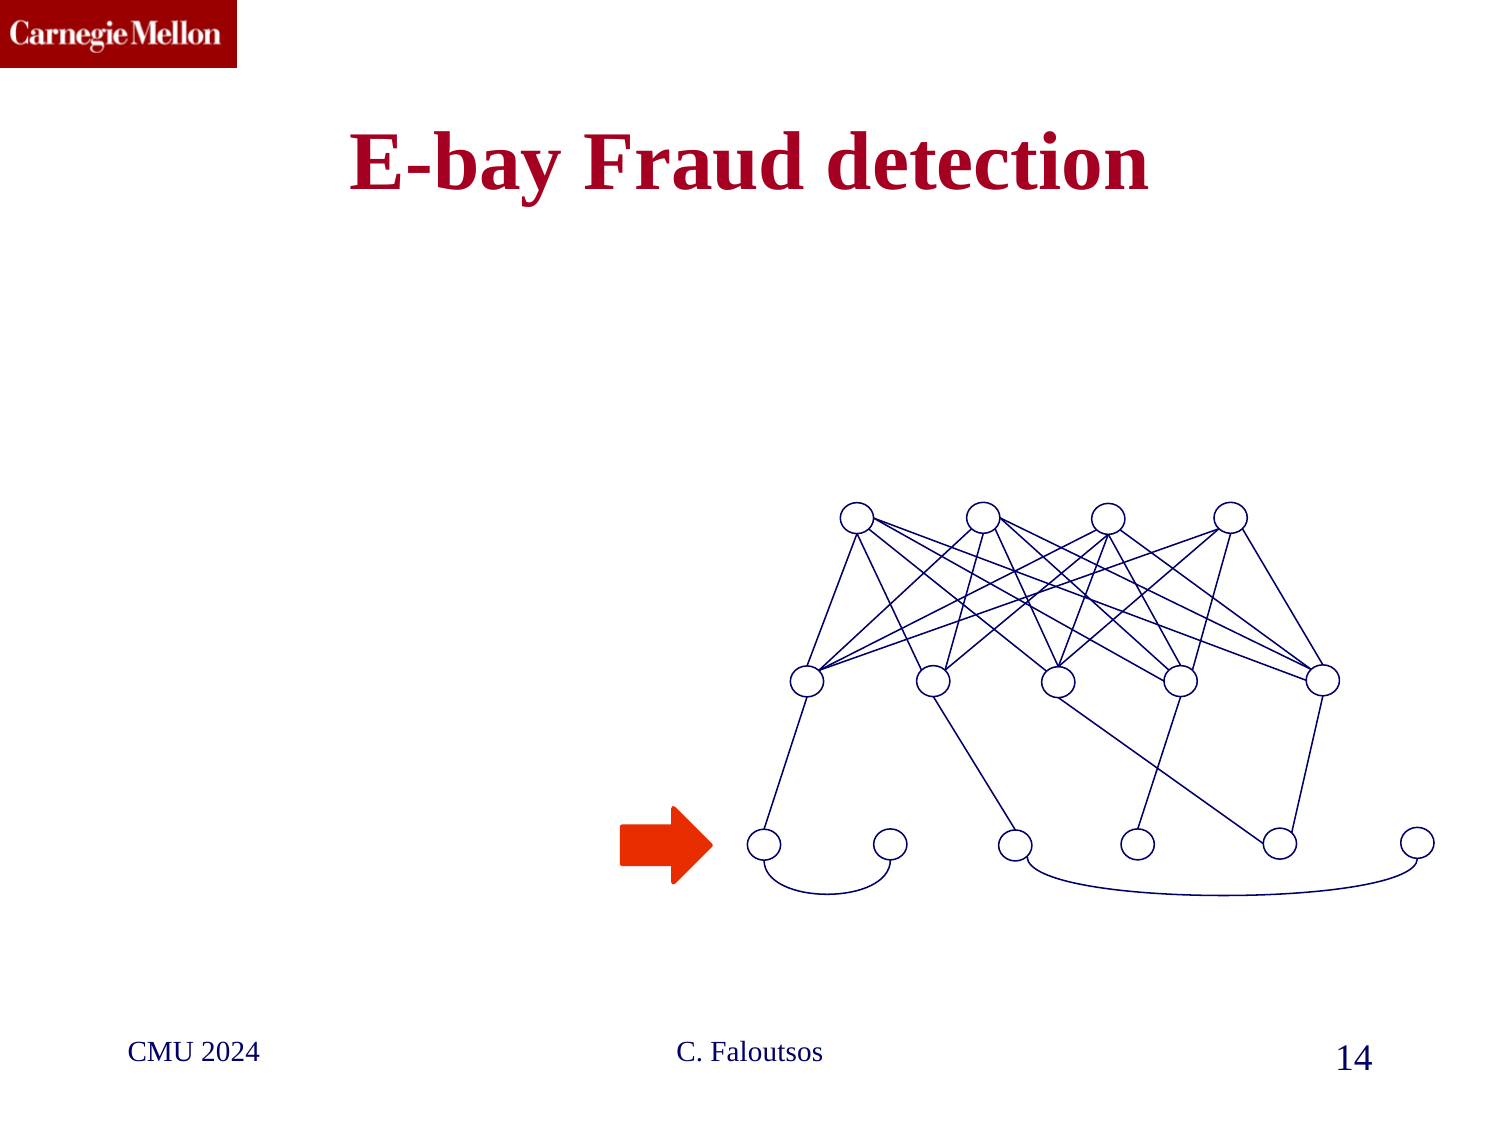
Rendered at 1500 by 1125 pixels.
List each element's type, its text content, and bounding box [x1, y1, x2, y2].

text_box [873, 828, 907, 860]
text_box [1264, 828, 1297, 860]
slide_number 14 [1074, 1024, 1388, 1101]
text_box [818, 528, 992, 671]
text_box [1400, 827, 1435, 859]
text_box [763, 696, 808, 830]
text_box [1043, 690, 1073, 698]
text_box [1058, 697, 1216, 844]
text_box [873, 517, 996, 526]
text_box [967, 502, 1000, 515]
text_box [840, 502, 874, 526]
picture [0, 0, 237, 68]
title E-bay Fraud detection [112, 99, 1388, 213]
text_box [790, 667, 824, 697]
footer C. Faloutsos [512, 1024, 988, 1101]
text_box [1214, 502, 1247, 515]
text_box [933, 696, 1016, 831]
text_box [1307, 665, 1340, 696]
text_box [1123, 852, 1153, 860]
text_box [1315, 528, 1324, 665]
slide_number CMU 2024 [112, 1024, 426, 1101]
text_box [1228, 697, 1264, 844]
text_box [999, 517, 1312, 670]
text_box [1166, 688, 1196, 696]
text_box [1291, 695, 1324, 833]
text_box [919, 690, 947, 697]
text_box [806, 533, 812, 667]
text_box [944, 534, 991, 671]
text_box [1092, 503, 1124, 514]
text_box [622, 808, 711, 883]
text_box [998, 831, 1032, 861]
text_box [747, 830, 781, 861]
